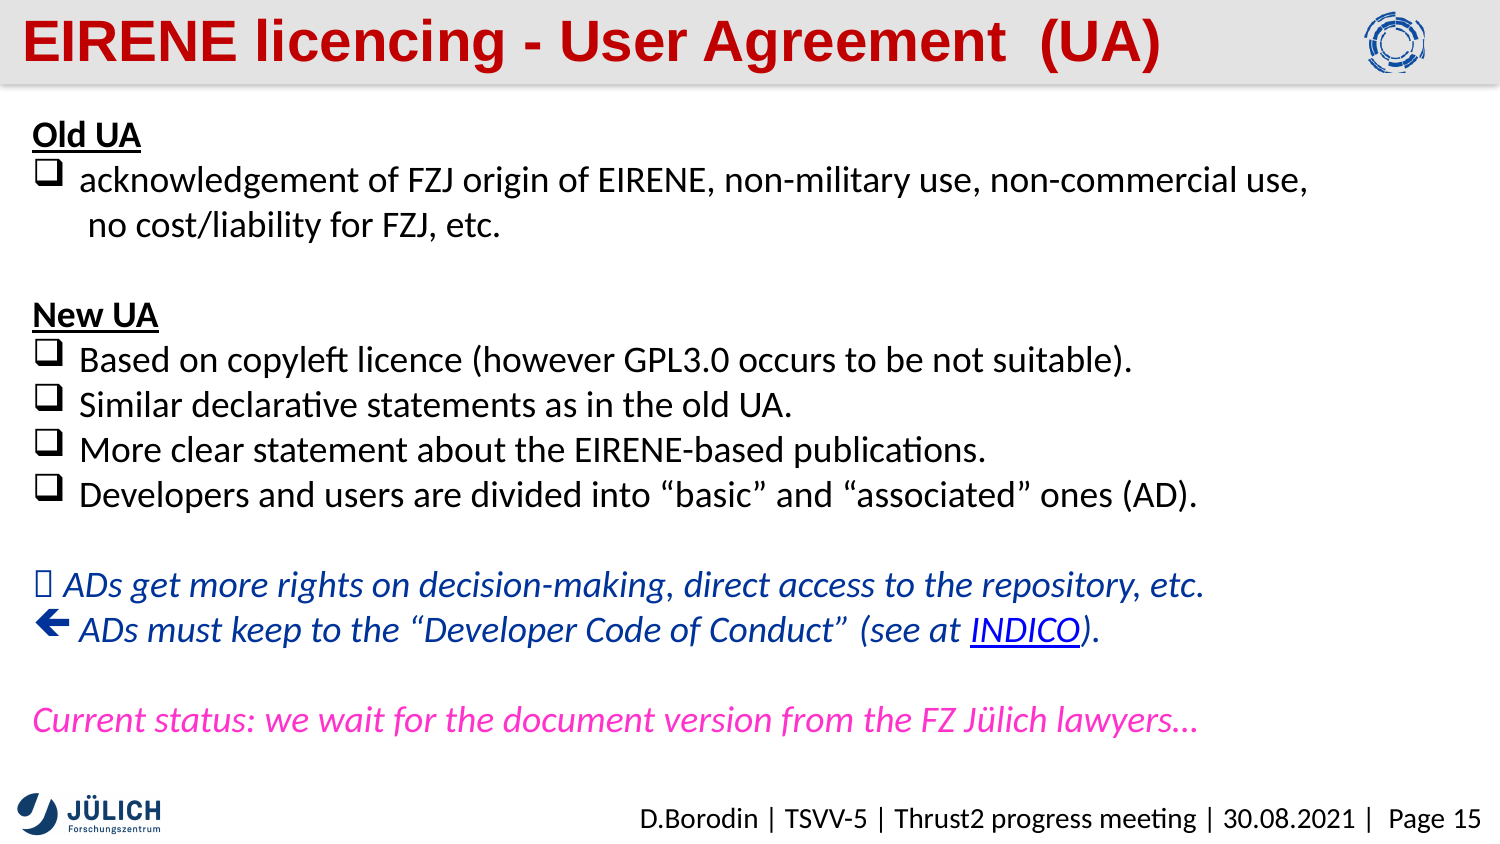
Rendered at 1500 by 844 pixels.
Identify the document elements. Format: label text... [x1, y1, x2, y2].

text_box EIRENE licencing - User Agreement (UA) [7, 11, 1384, 68]
picture [17, 792, 161, 836]
text_box Old UA acknowledgement of FZJ origin of EIRENE, non-military use, non-commercial use, no cost/liability for FZJ, etc. New UA Based on copyleft licence (however GPL3.0 occurs to be not suitable). Similar declarative statements as in the old UA. More clear statement about the EIRENE-based publications. Developers and users are divided into “basic” and “associated” ones (AD).  ADs get more rights on decision-making, direct access to the repository, etc. ADs must keep to the “Developer Code of Conduct” (see at INDICO). Current status: we wait for the document version from the FZ Jülich lawyers… [17, 102, 1329, 748]
